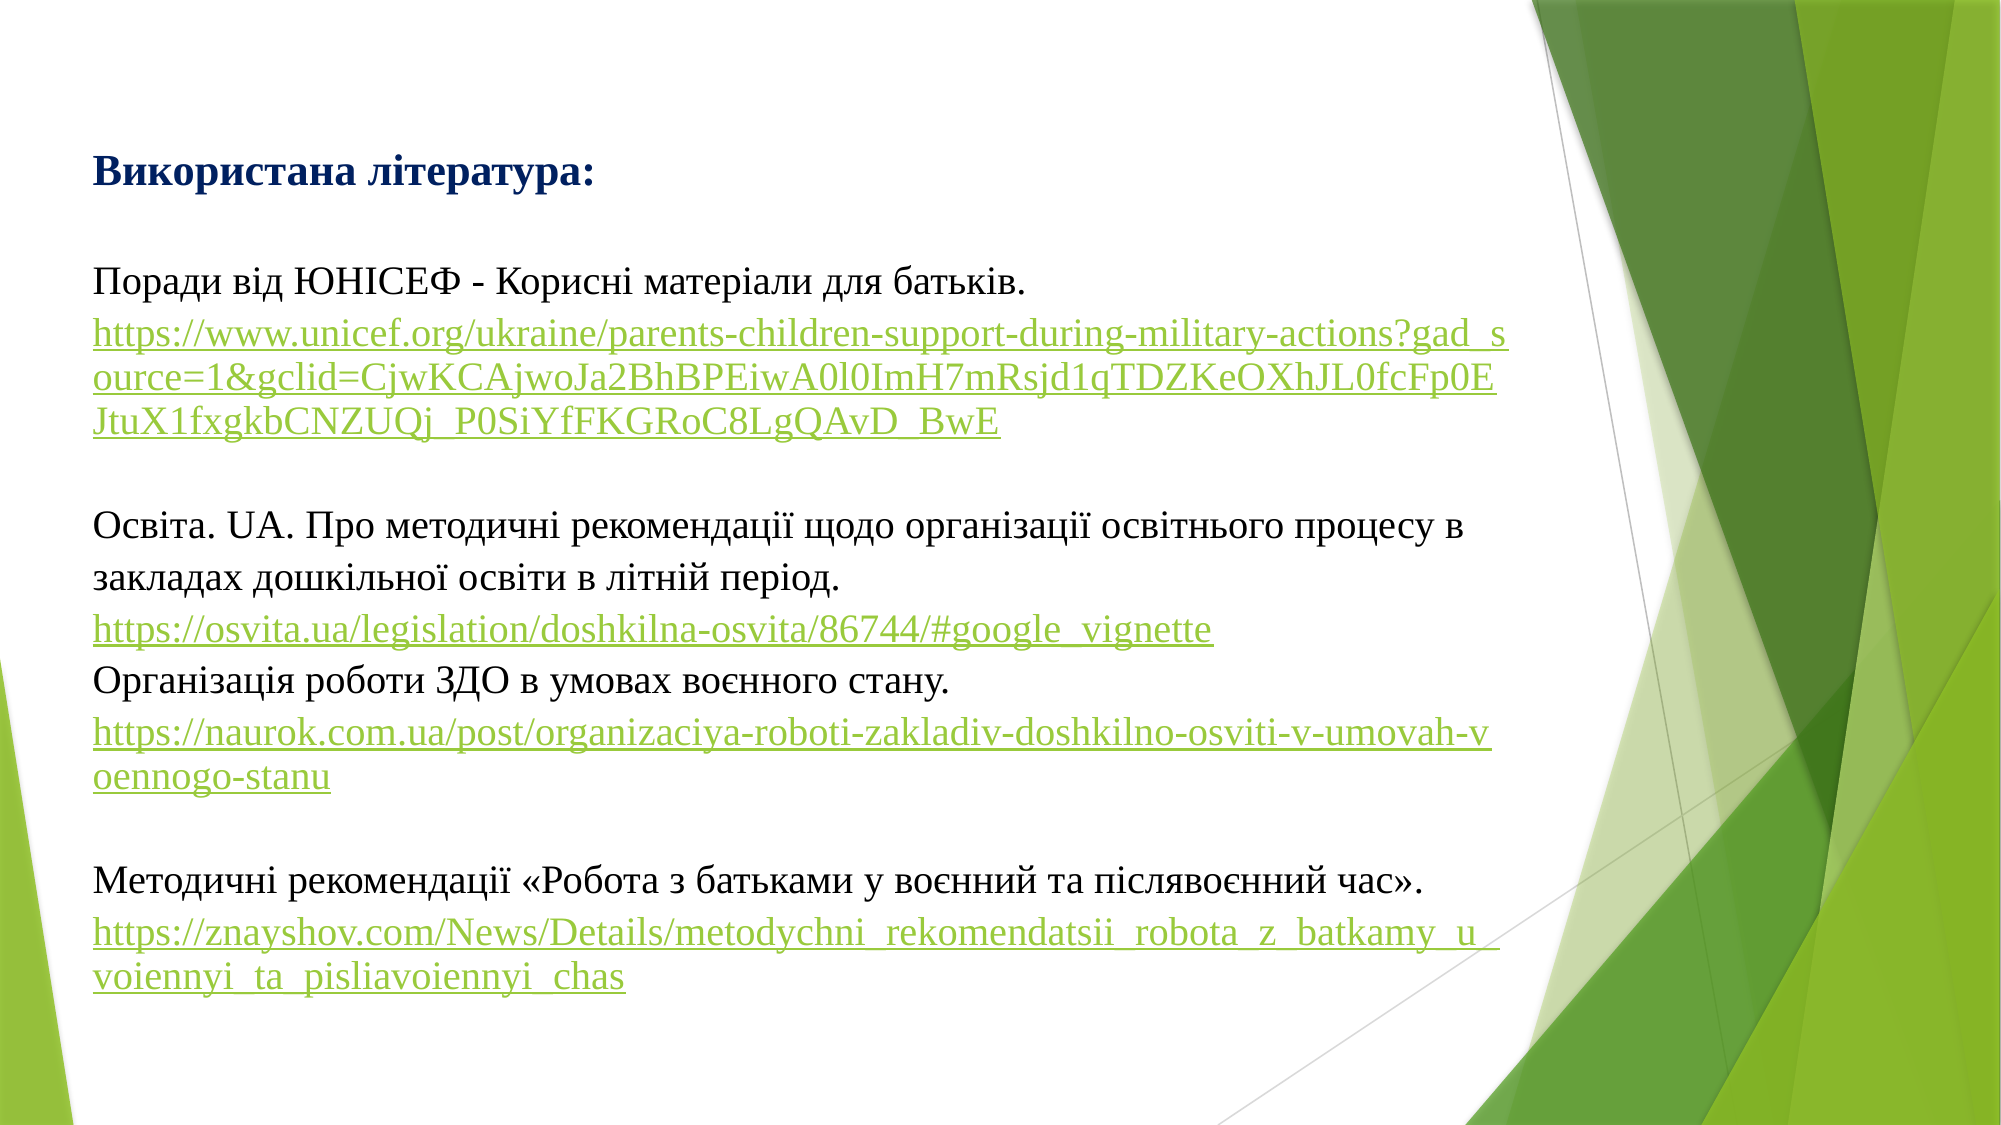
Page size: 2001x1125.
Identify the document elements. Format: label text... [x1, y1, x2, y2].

title Використана література: Поради від ЮНІСЕФ - Корисні матеріали для батьків. https://www.unicef.org/ukraine/parents-children-support-during-military-actions?gad_source=1&gclid=CjwKCAjwoJa2BhBPEiwA0l0ImH7mRsjd1qTDZKeOXhJL0fcFp0EJtuX1fxgkbCNZUQj_P0SiYfFKGRoC8LgQAvD_BwE Освіта. UA. Про методичні рекомендації щодо організації освітнього процесу в закладах дошкільної освіти в літній період. https://osvita.ua/legislation/doshkilna-osvita/86744/#google_vignette Організація роботи ЗДО в умовах воєнного стану. https://naurok.com.ua/post/organizaciya-roboti-zakladiv-doshkilno-osviti-v-umovah-voennogo-stanu Методичні рекомендації «Робота з батьками у воєнний та післявоєнний час». https://znayshov.com/News/Details/metodychni_rekomendatsii_robota_z_batkamy_u_voiennyi_ta_pisliavoiennyi_chas [77, 129, 1526, 986]
